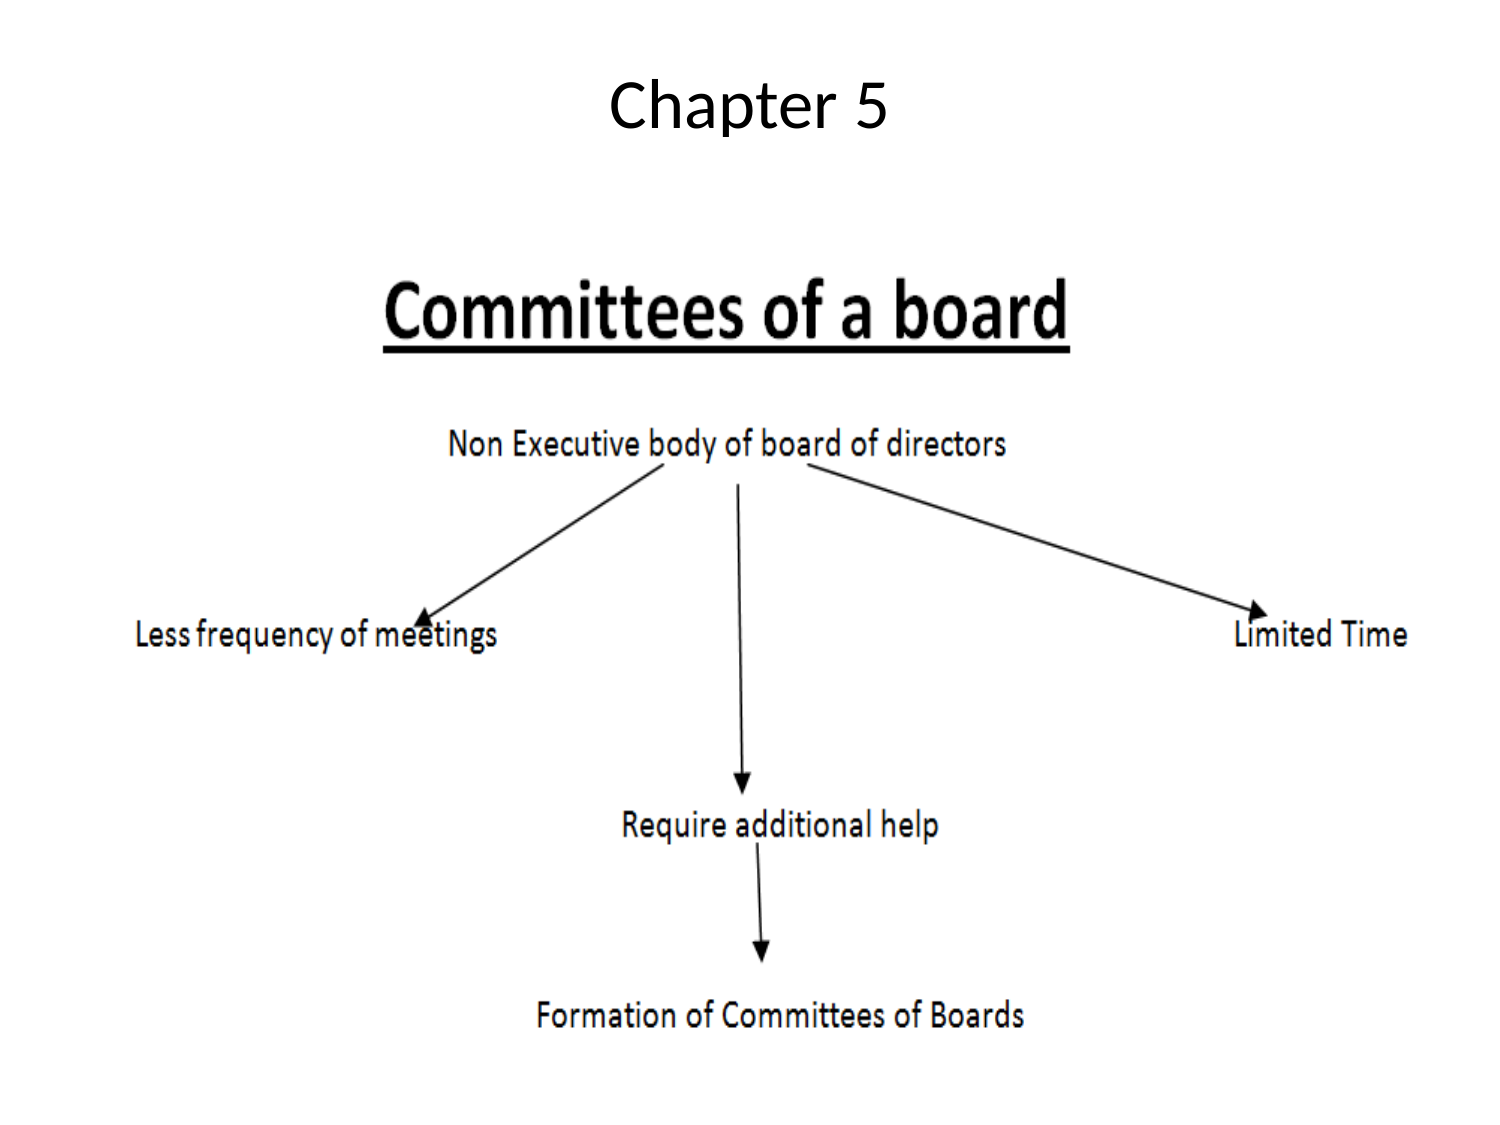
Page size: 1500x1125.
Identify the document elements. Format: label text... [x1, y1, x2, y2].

picture [0, 137, 1500, 1125]
title Chapter 5 [112, 50, 1388, 135]
